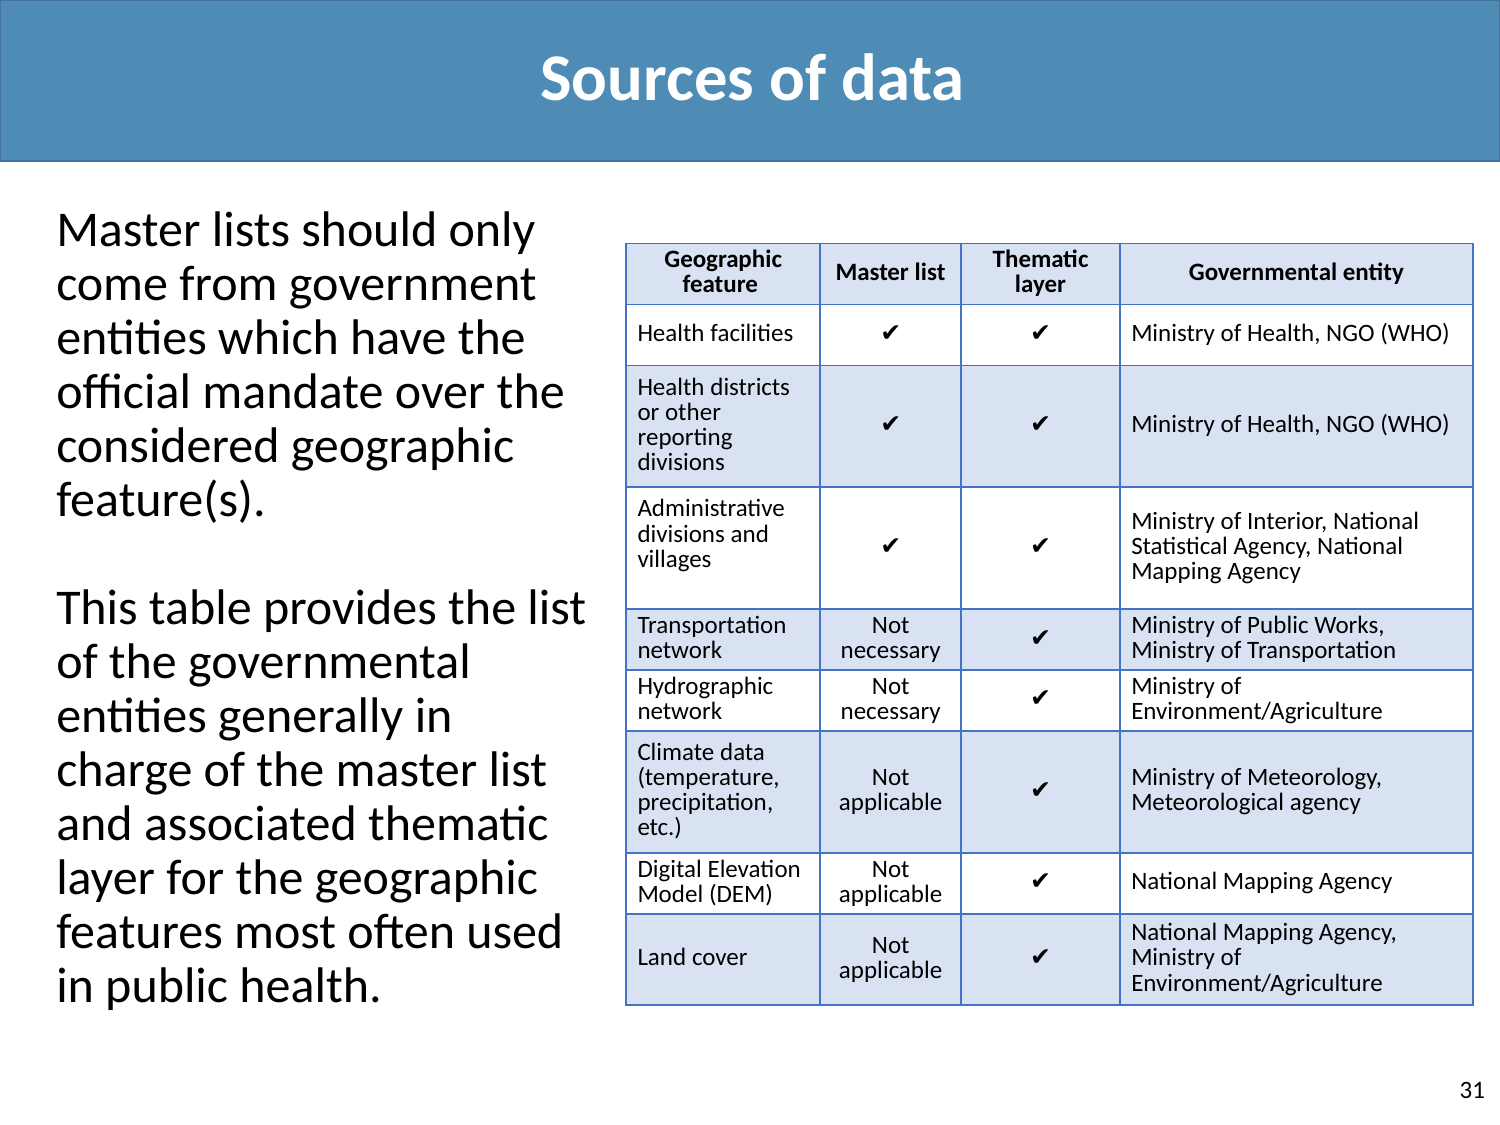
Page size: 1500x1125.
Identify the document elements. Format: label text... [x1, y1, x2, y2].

table_cell ✔ [962, 915, 1119, 1004]
table_cell Ministry of Public Works, Ministry of Transportation [1121, 610, 1472, 669]
table_cell ✔ [962, 610, 1119, 669]
table_cell Transportation network [627, 610, 819, 669]
text_box Sources of data [105, 35, 1400, 149]
table_cell Health facilities [627, 305, 819, 365]
table_cell ✔ [821, 488, 960, 608]
table_cell Hydrographic network [627, 671, 819, 730]
table_cell Ministry of Health, NGO (WHO) [1121, 366, 1472, 486]
table_cell Land cover [627, 915, 819, 1004]
table_header Master list [821, 244, 960, 304]
table_cell Administrative divisions and villages [627, 488, 819, 608]
table_cell ✔ [962, 366, 1119, 486]
table_cell Ministry of Health, NGO (WHO) [1121, 305, 1472, 365]
table_cell Not applicable [821, 732, 960, 852]
table_cell Not applicable [821, 854, 960, 913]
table_header Thematic layer [962, 244, 1119, 304]
table_cell National Mapping Agency [1121, 854, 1472, 913]
table_cell Not necessary [821, 610, 960, 669]
table_cell Digital Elevation Model (DEM) [627, 854, 819, 913]
table_cell National Mapping Agency, Ministry of Environment/Agriculture [1121, 915, 1472, 1004]
table_cell ✔ [962, 305, 1119, 365]
table_cell Not applicable [821, 915, 960, 1004]
table_cell Ministry of Meteorology, Meteorological agency [1121, 732, 1472, 852]
table_cell Not necessary [821, 671, 960, 730]
table_cell ✔ [962, 732, 1119, 852]
table_cell Climate data (temperature, precipitation, etc.) [627, 732, 819, 852]
table_cell ✔ [962, 488, 1119, 608]
table_cell Ministry of Interior, National Statistical Agency, National Mapping Agency [1121, 488, 1472, 608]
table_cell ✔ [821, 366, 960, 486]
table_cell ✔ [962, 854, 1119, 913]
text_box 31 [1162, 1058, 1500, 1119]
table_cell ✔ [962, 671, 1119, 730]
table_cell ✔ [821, 305, 960, 365]
text_box Master lists should only come from government entities which have the official mandate over the considered geographic feature(s). This table provides the list of the governmental entities generally in charge of the master list and associated thematic layer for the geographic features most often used in public health. [41, 196, 615, 1045]
table_cell Ministry of Environment/Agriculture [1121, 671, 1472, 730]
table_cell Health districts or other reporting divisions [627, 366, 819, 486]
table_header Geographic feature [627, 244, 819, 304]
table_header Governmental entity [1121, 244, 1472, 304]
